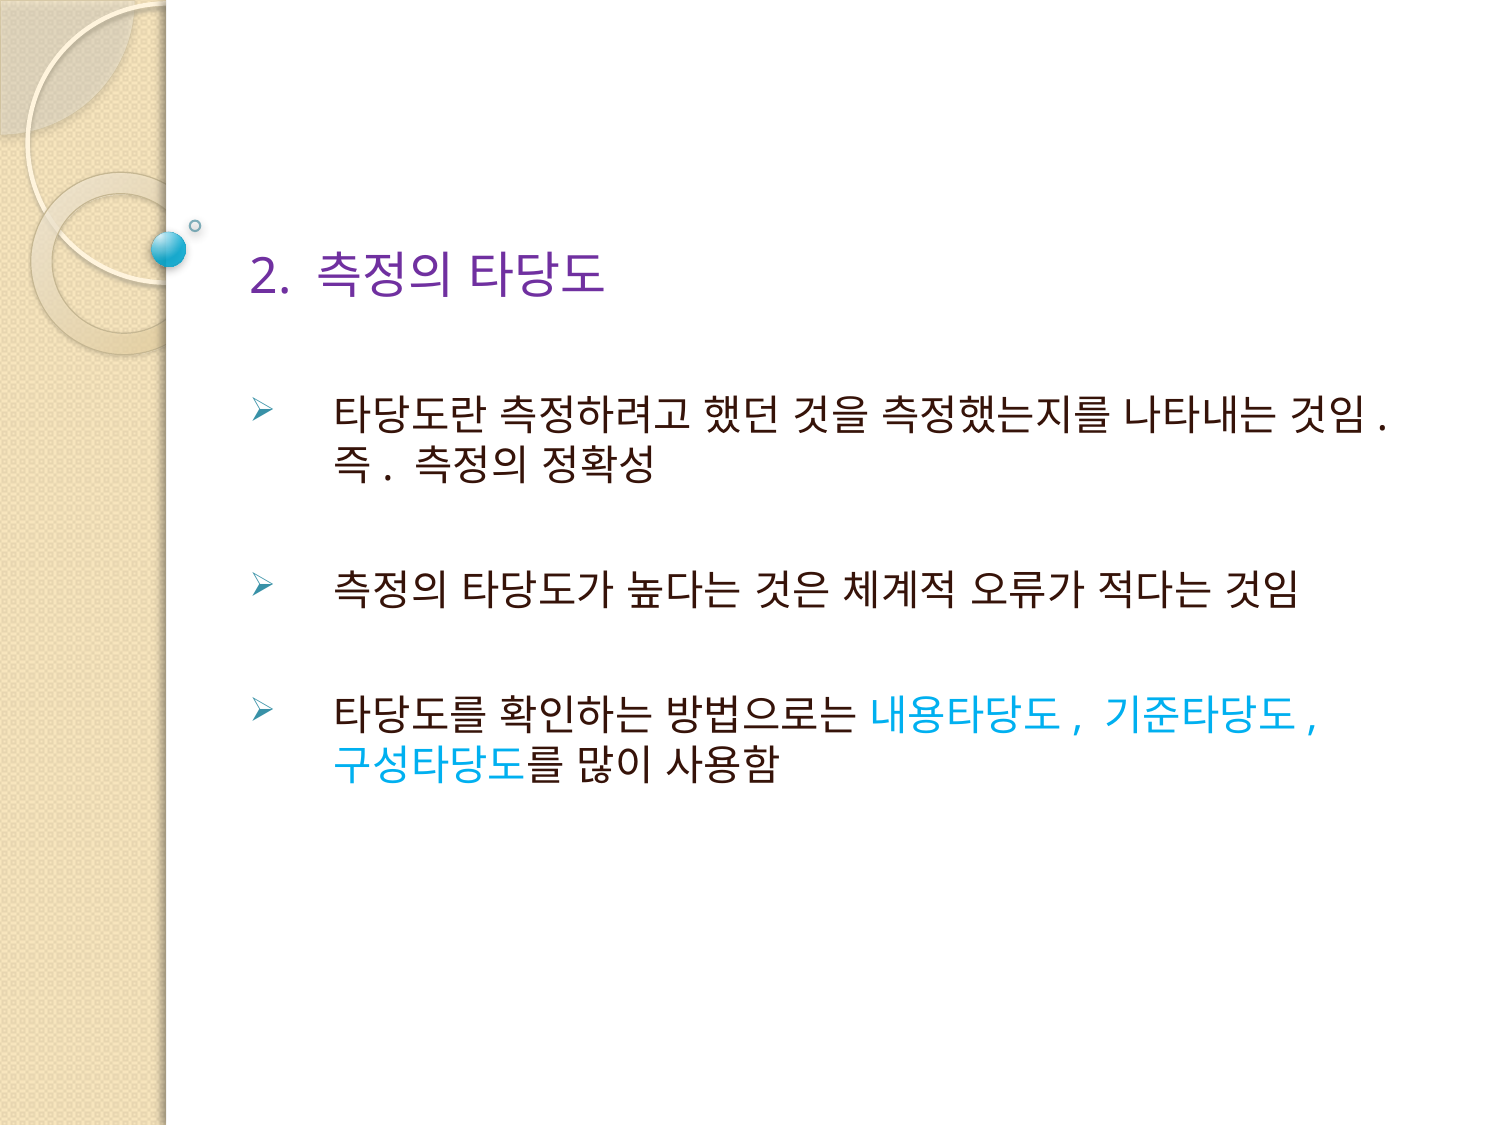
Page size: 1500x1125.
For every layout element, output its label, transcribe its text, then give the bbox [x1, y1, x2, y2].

subtitle 2. 측정의 타당도 타당도란 측정하려고 했던 것을 측정했는지를 나타내는 것임. 즉. 측정의 정확성 측정의 타당도가 높다는 것은 체계적 오류가 적다는 것임 타당도를 확인하는 방법으로는 내용타당도, 기준타당도, 구성타당도를 많이 사용함 [230, 243, 1446, 941]
